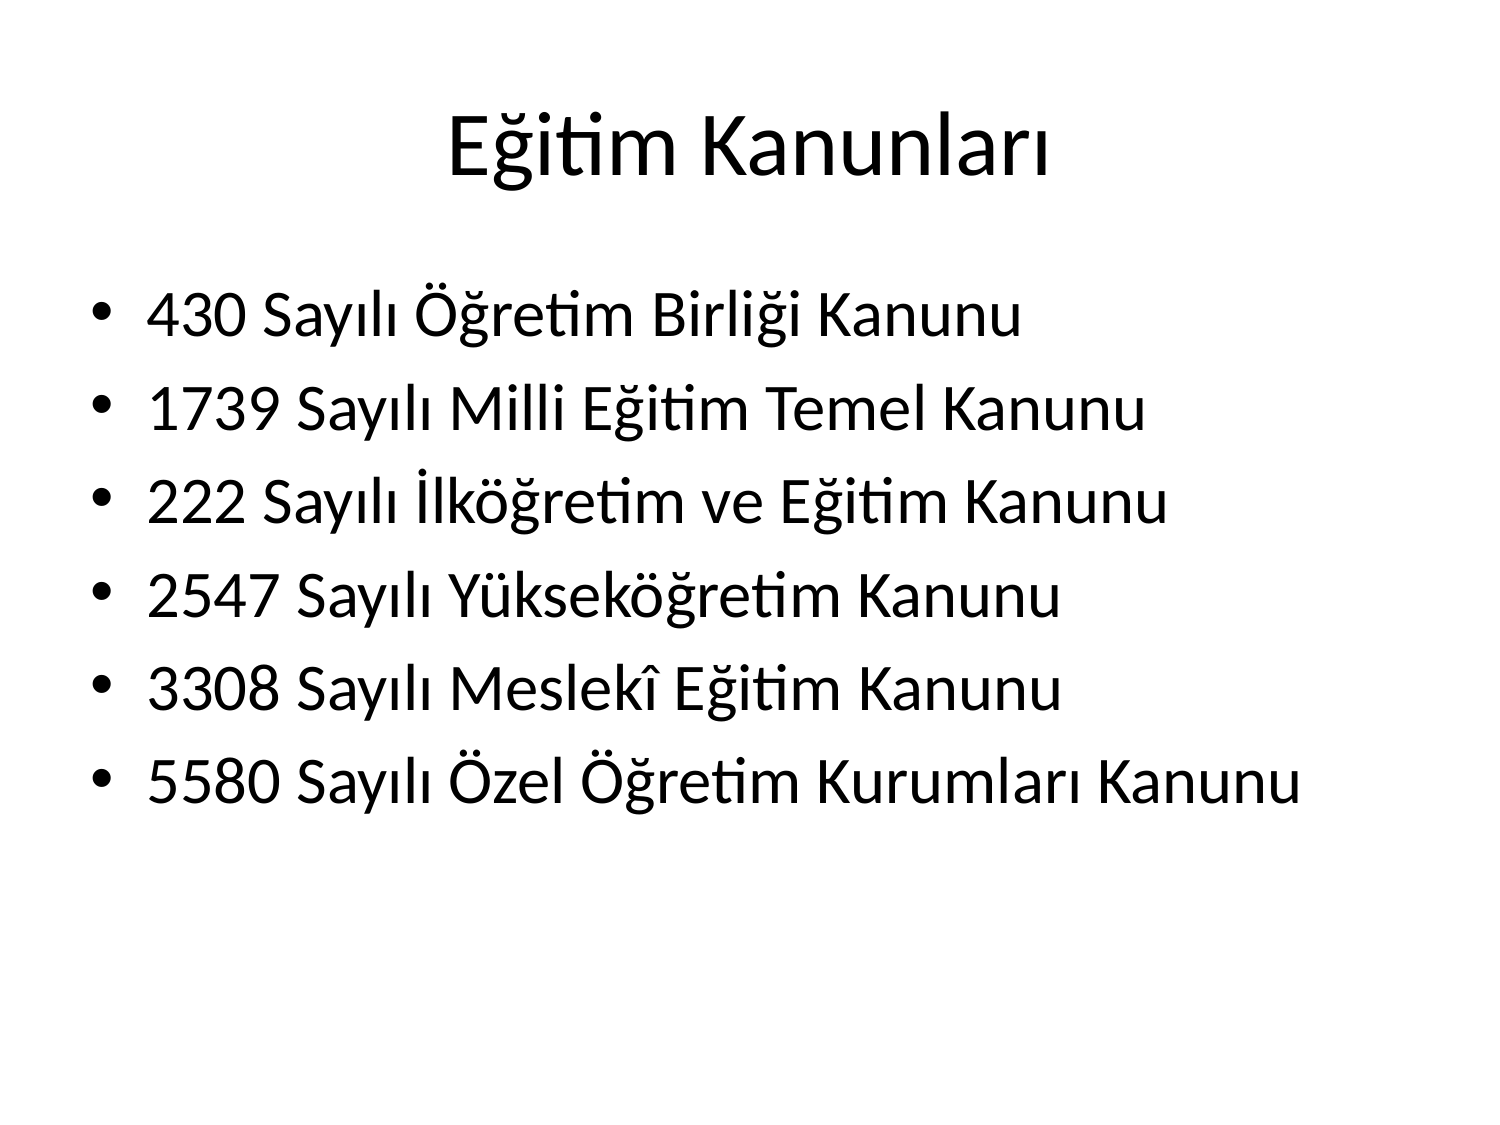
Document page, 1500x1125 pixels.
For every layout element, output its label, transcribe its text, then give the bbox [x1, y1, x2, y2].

title Eğitim Kanunları [75, 45, 1425, 233]
list 430 Sayılı Öğretim Birliği Kanunu 1739 Sayılı Milli Eğitim Temel Kanunu 222 Sayılı İlköğretim ve Eğitim Kanunu 2547 Sayılı Yükseköğretim Kanunu 3308 Sayılı Meslekî Eğitim Kanunu 5580 Sayılı Özel Öğretim Kurumları Kanunu [75, 262, 1425, 1005]
